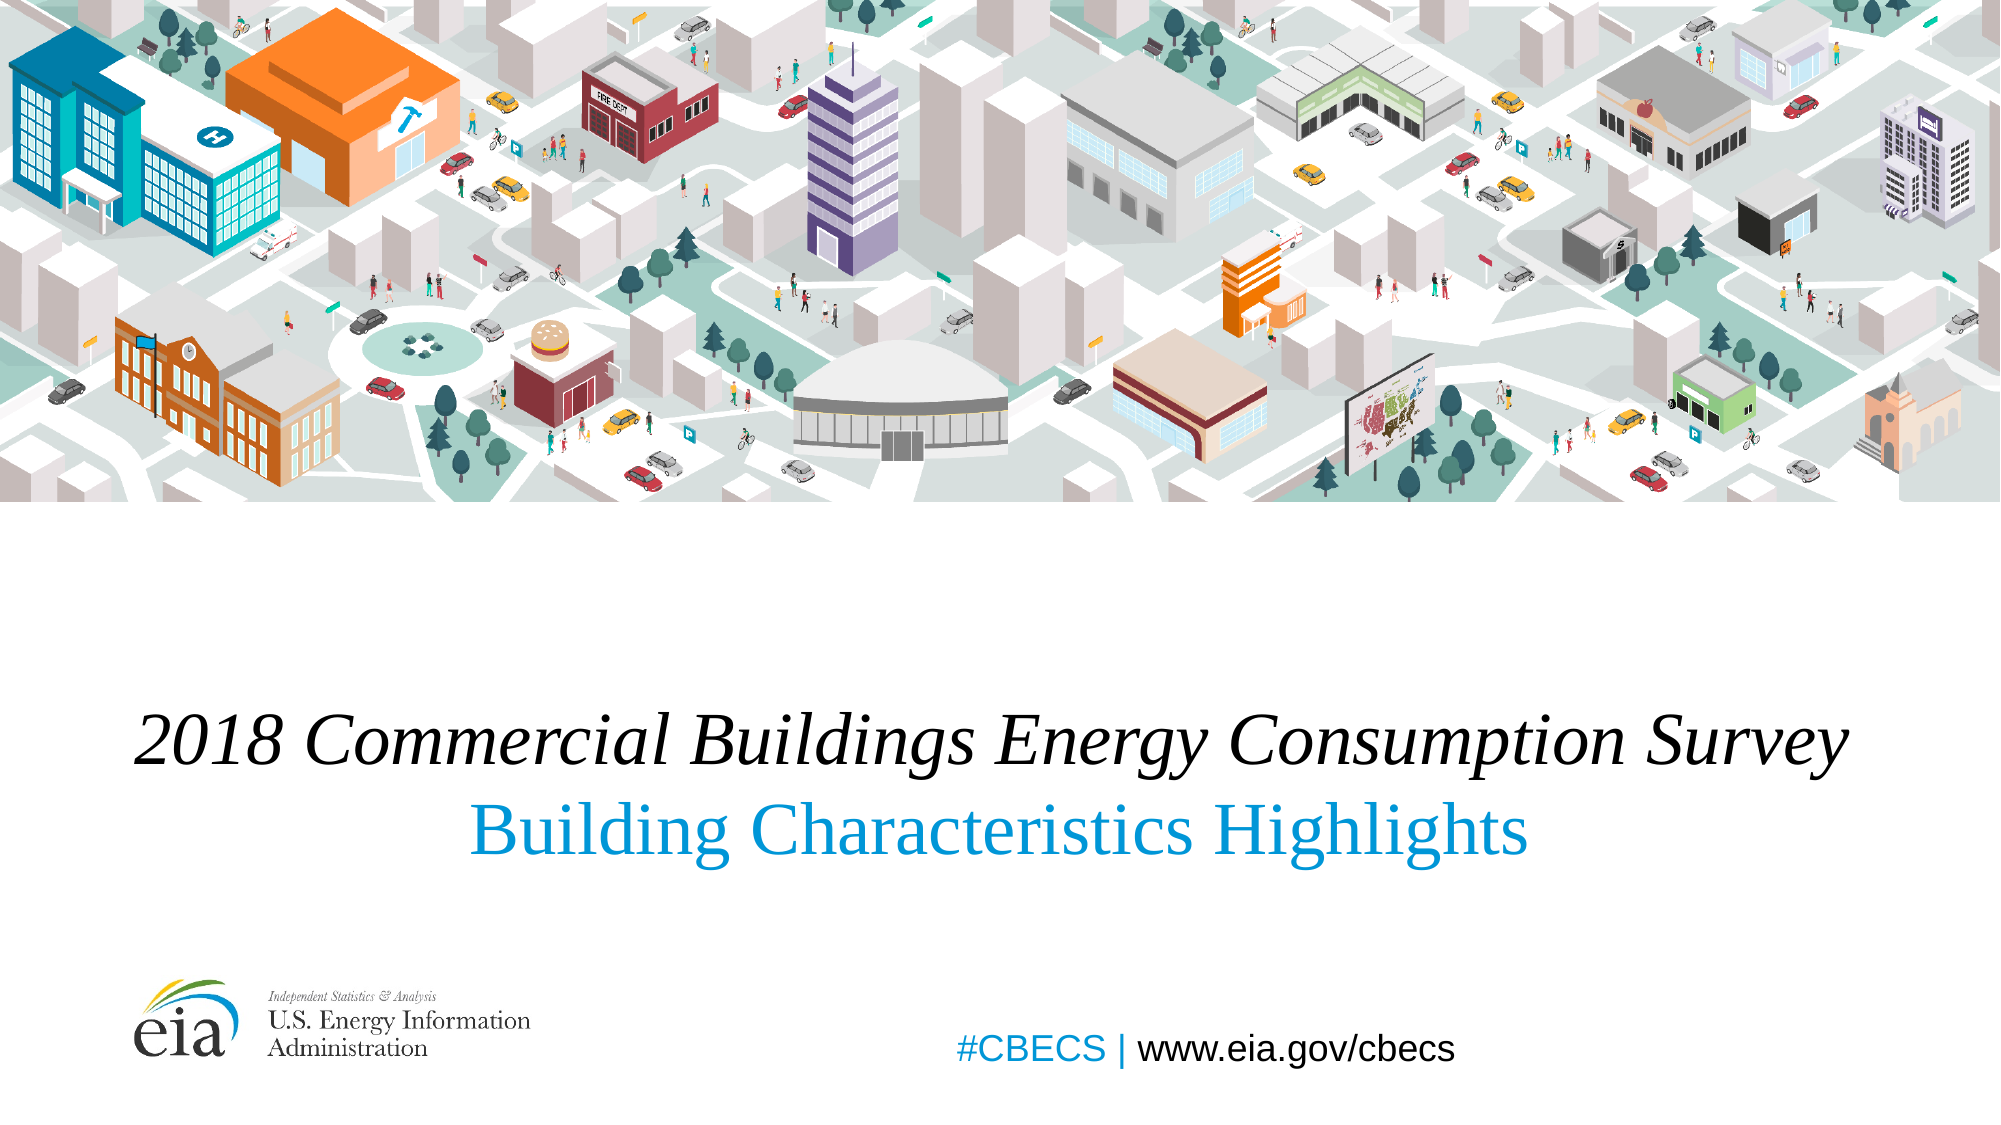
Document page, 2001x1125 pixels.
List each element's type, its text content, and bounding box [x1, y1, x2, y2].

picture [128, 975, 536, 1059]
text_box 2018 Commercial Buildings Energy Consumption Survey Building Characteristics Highlights [119, 681, 1881, 877]
picture [0, 0, 2000, 502]
text_box #CBECS | www.eia.gov/cbecs [942, 1016, 1938, 1077]
